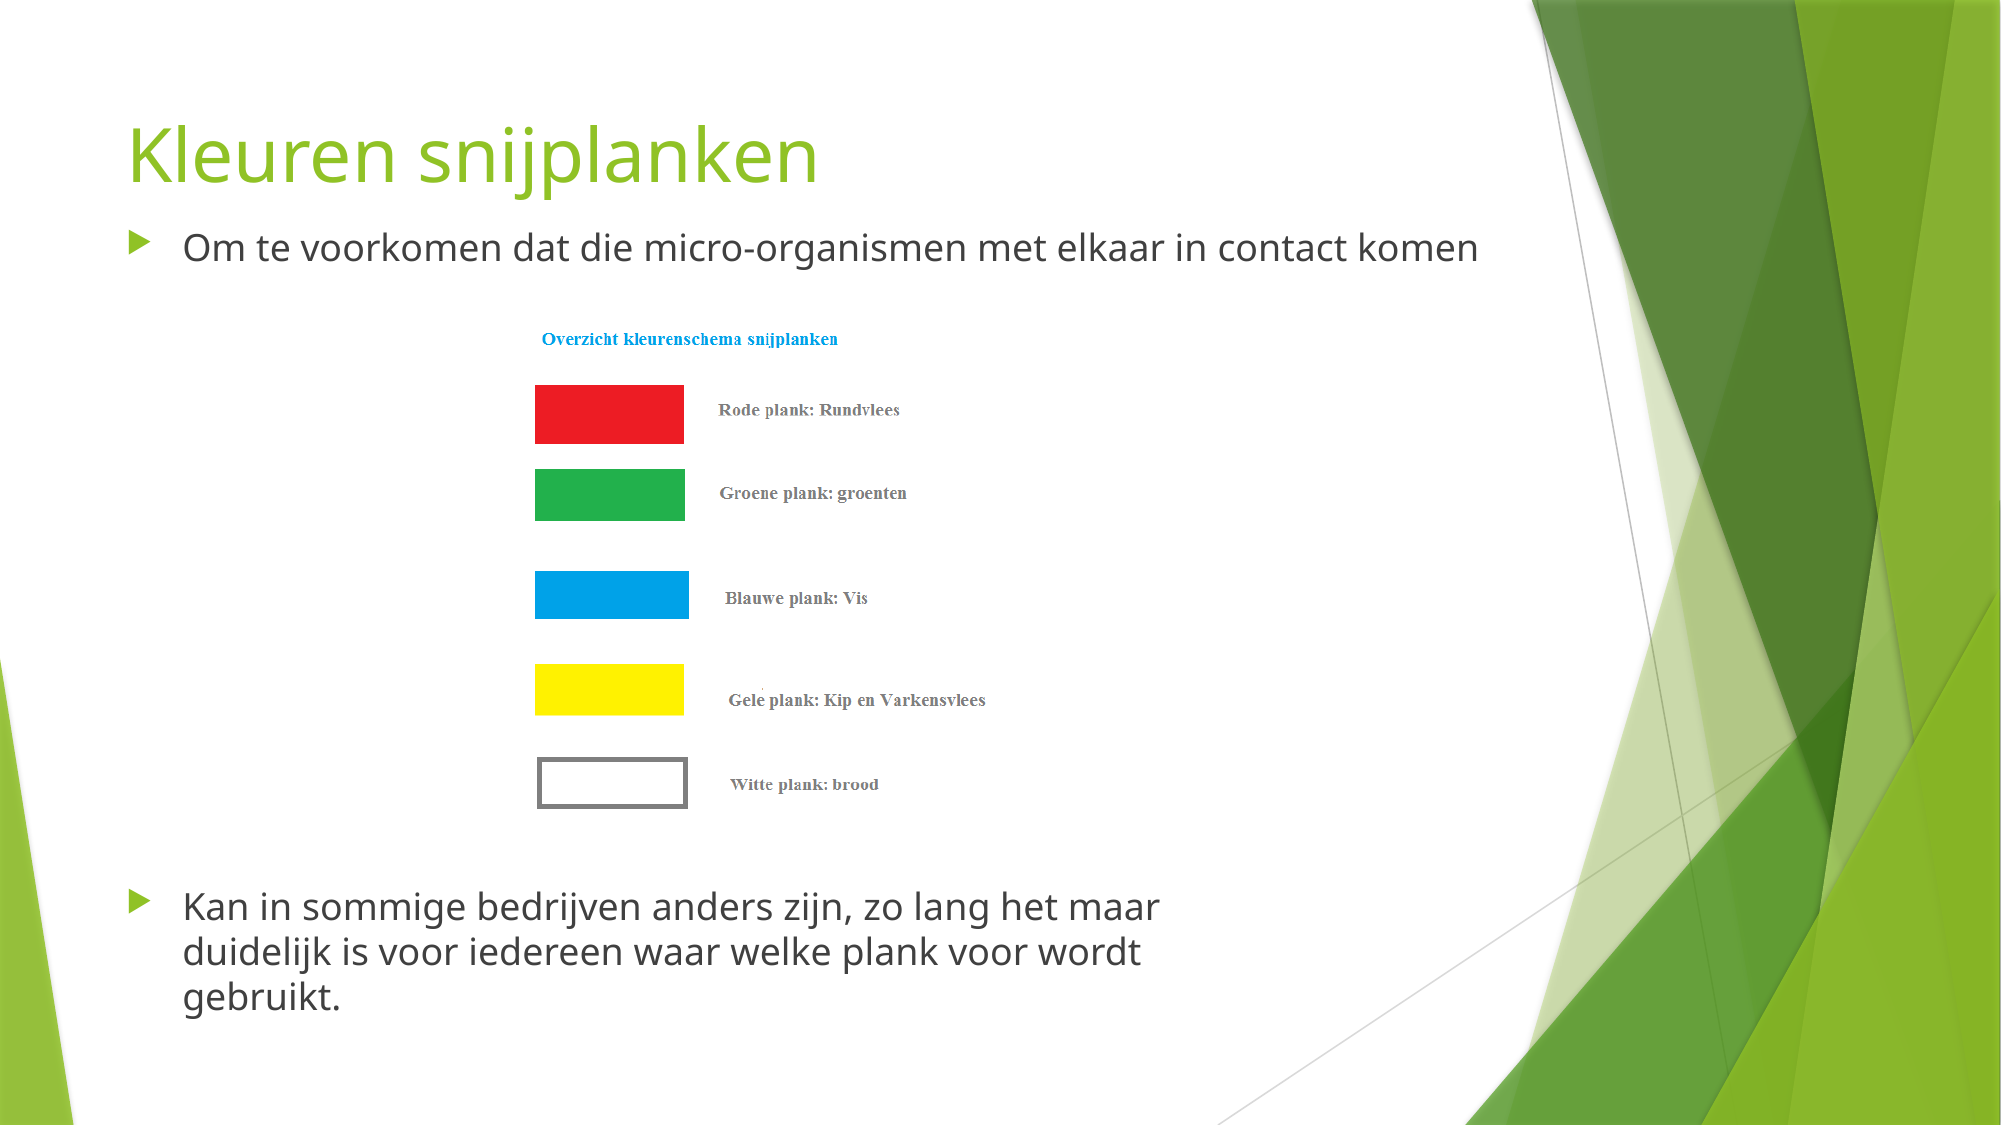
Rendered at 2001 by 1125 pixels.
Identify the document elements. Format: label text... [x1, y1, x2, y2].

list Om te voorkomen dat die micro-organismen met elkaar in contact komen Kan in sommige bedrijven anders zijn, zo lang het maar duidelijk is voor iedereen waar welke plank voor wordt gebruikt. [111, 216, 1522, 1080]
title Kleuren snijplanken [111, 99, 1522, 216]
picture [509, 316, 1123, 817]
